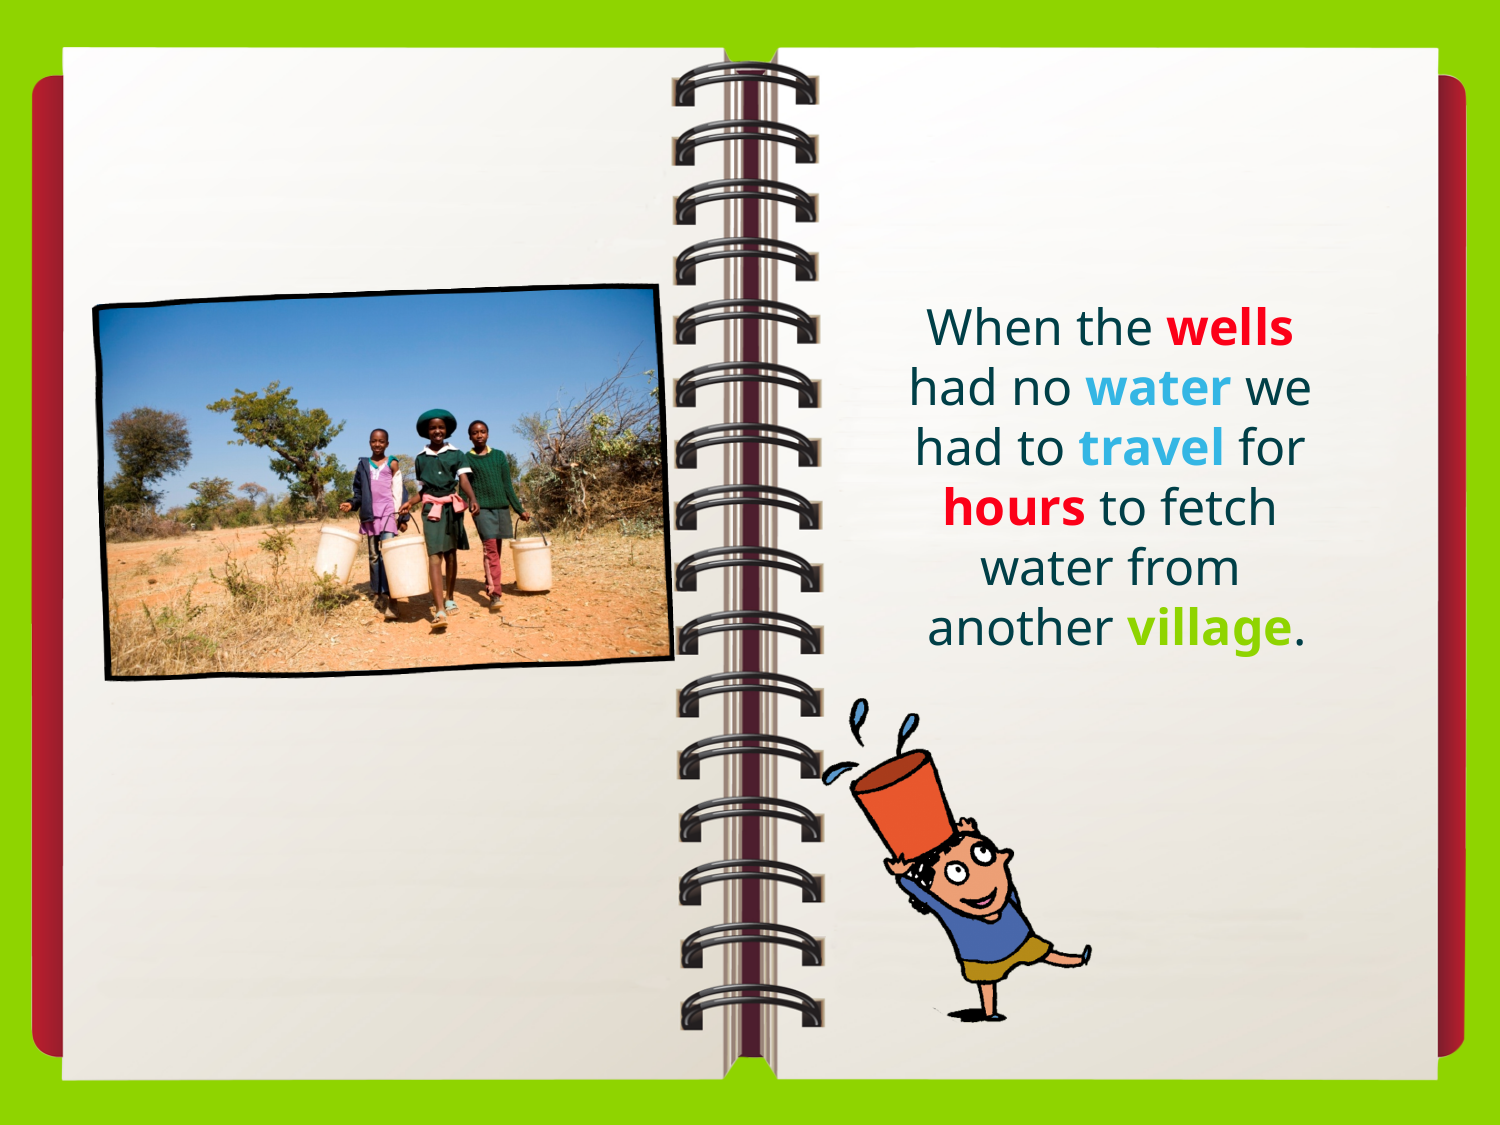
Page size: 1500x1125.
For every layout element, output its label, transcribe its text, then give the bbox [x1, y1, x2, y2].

picture [31, 47, 1467, 1081]
text_box When the wells had no water we had to travel for hours to fetch water from another village. [811, 288, 1423, 1125]
